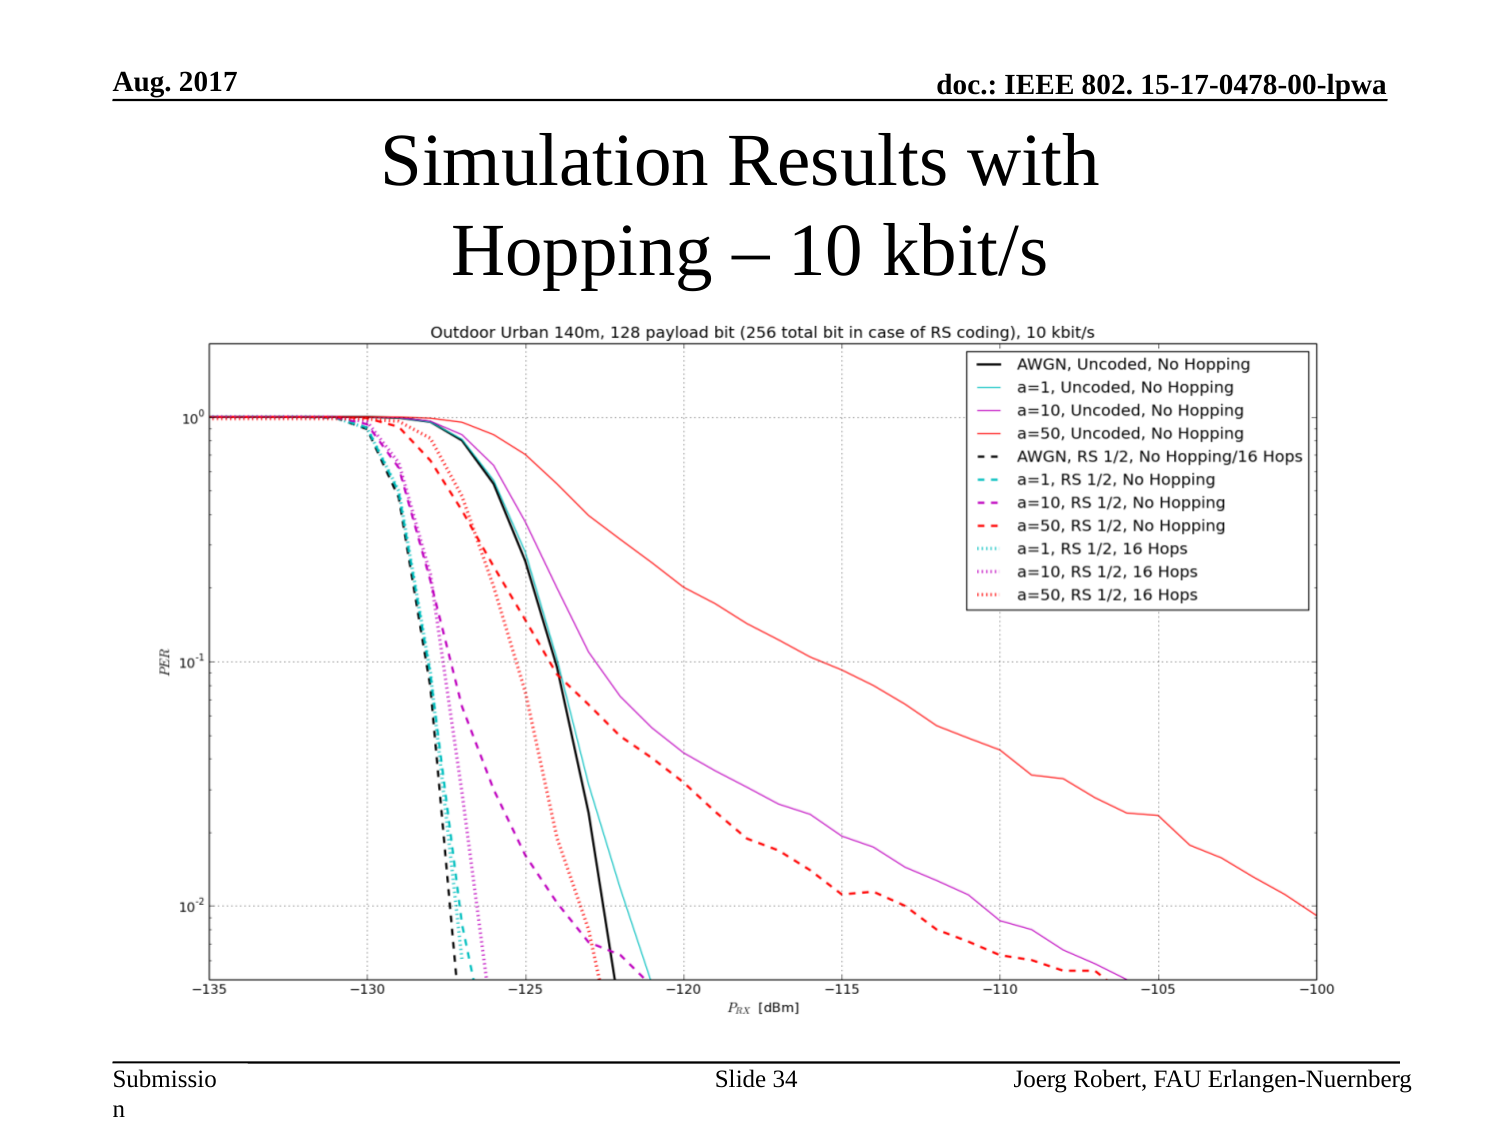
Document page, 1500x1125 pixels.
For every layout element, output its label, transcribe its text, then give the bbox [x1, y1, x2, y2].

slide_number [112, 62, 375, 98]
slide_number Slide 34 [712, 1062, 800, 1093]
title Simulation Results with Hopping – 10 kbit/s [112, 112, 1388, 288]
footer Joerg Robert, FAU Erlangen-Nuernberg [900, 1062, 1413, 1093]
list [147, 302, 1353, 1026]
